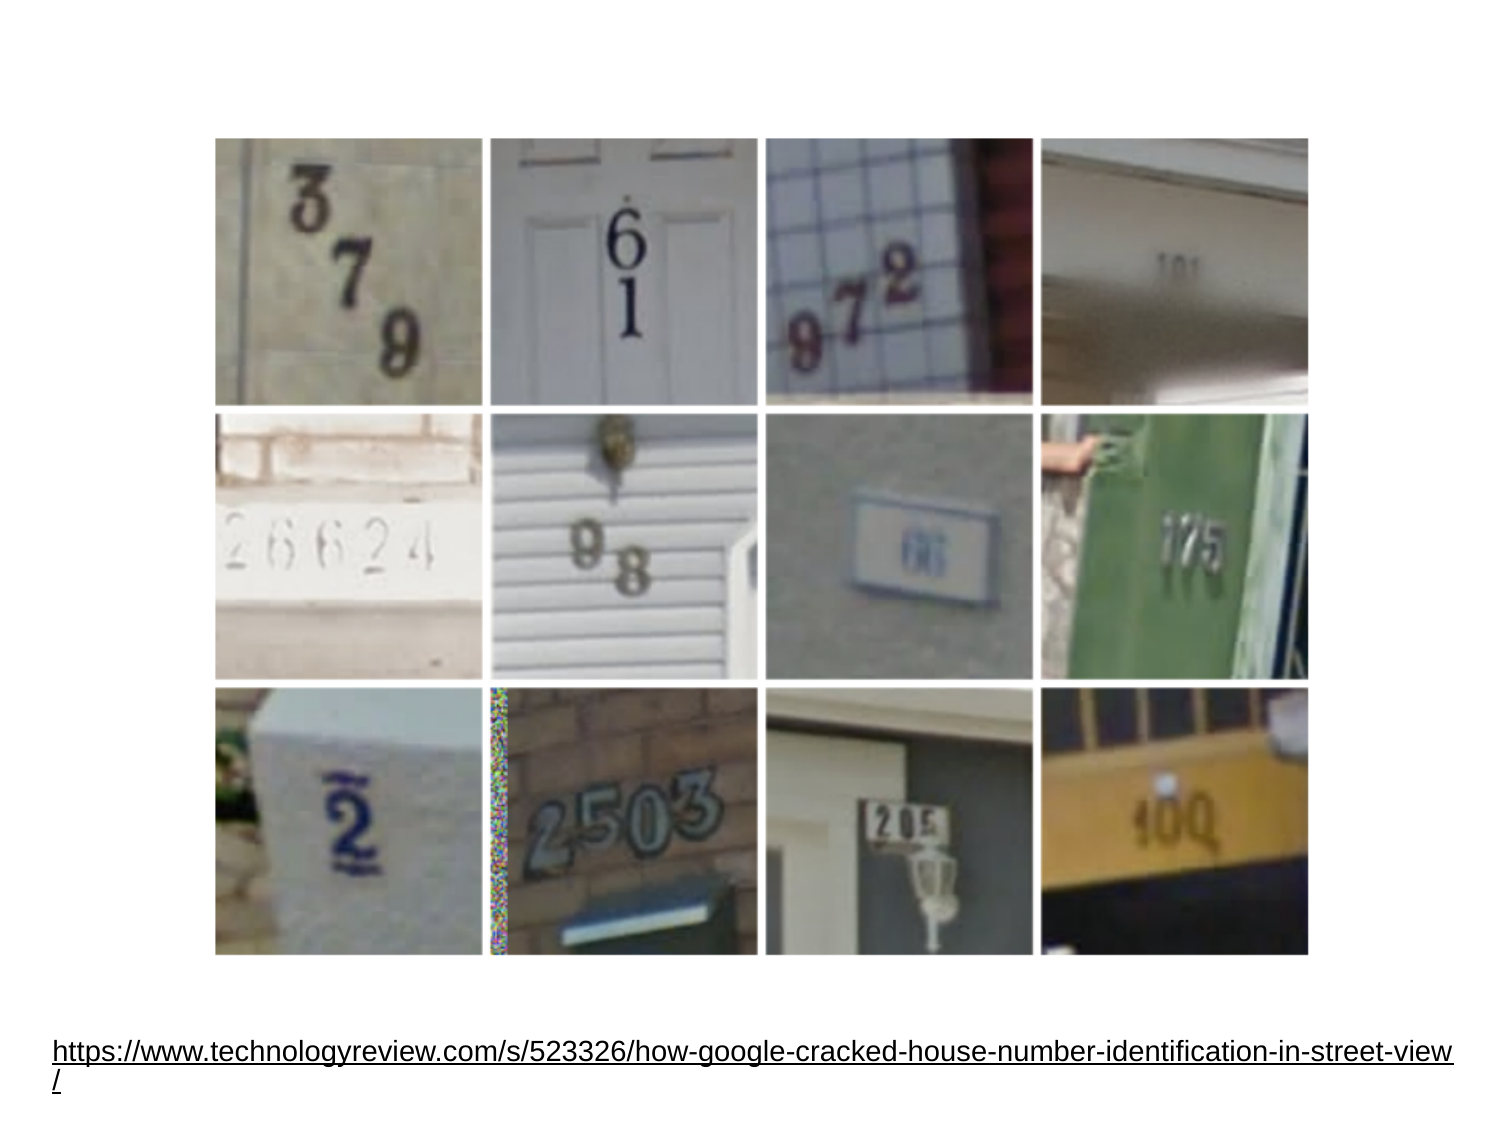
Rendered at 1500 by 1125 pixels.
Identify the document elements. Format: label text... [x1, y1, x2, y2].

text_box https://www.technologyreview.com/s/523326/how-google-cracked-house-number-identification-in-street-view/ [37, 1024, 1475, 1110]
picture [199, 112, 1335, 974]
